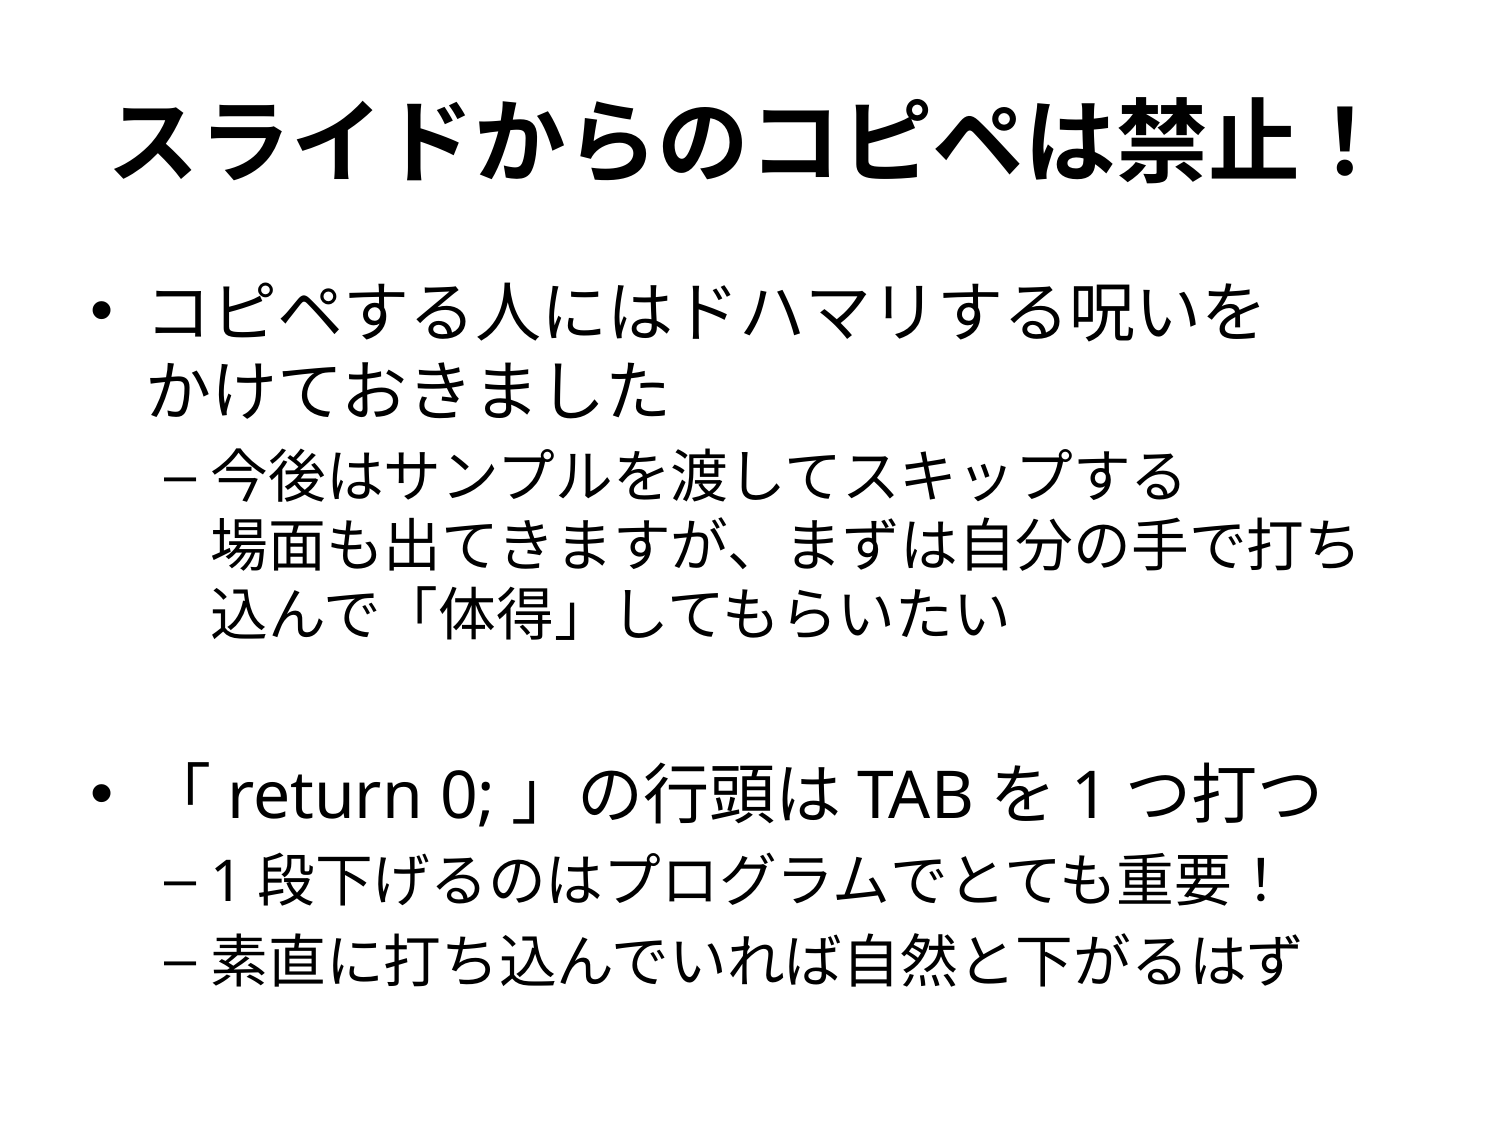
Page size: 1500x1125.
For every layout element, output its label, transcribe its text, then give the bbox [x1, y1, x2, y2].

list コピペする人にはドハマリする呪いを かけておきました 今後はサンプルを渡してスキップする 場面も出てきますが、まずは自分の手で打ち込んで「体得」してもらいたい 「return 0;」の行頭はTABを1つ打つ 1段下げるのはプログラムでとても重要！ 素直に打ち込んでいれば自然と下がるはず [75, 262, 1425, 1005]
title スライドからのコピペは禁止！ [75, 45, 1425, 233]
